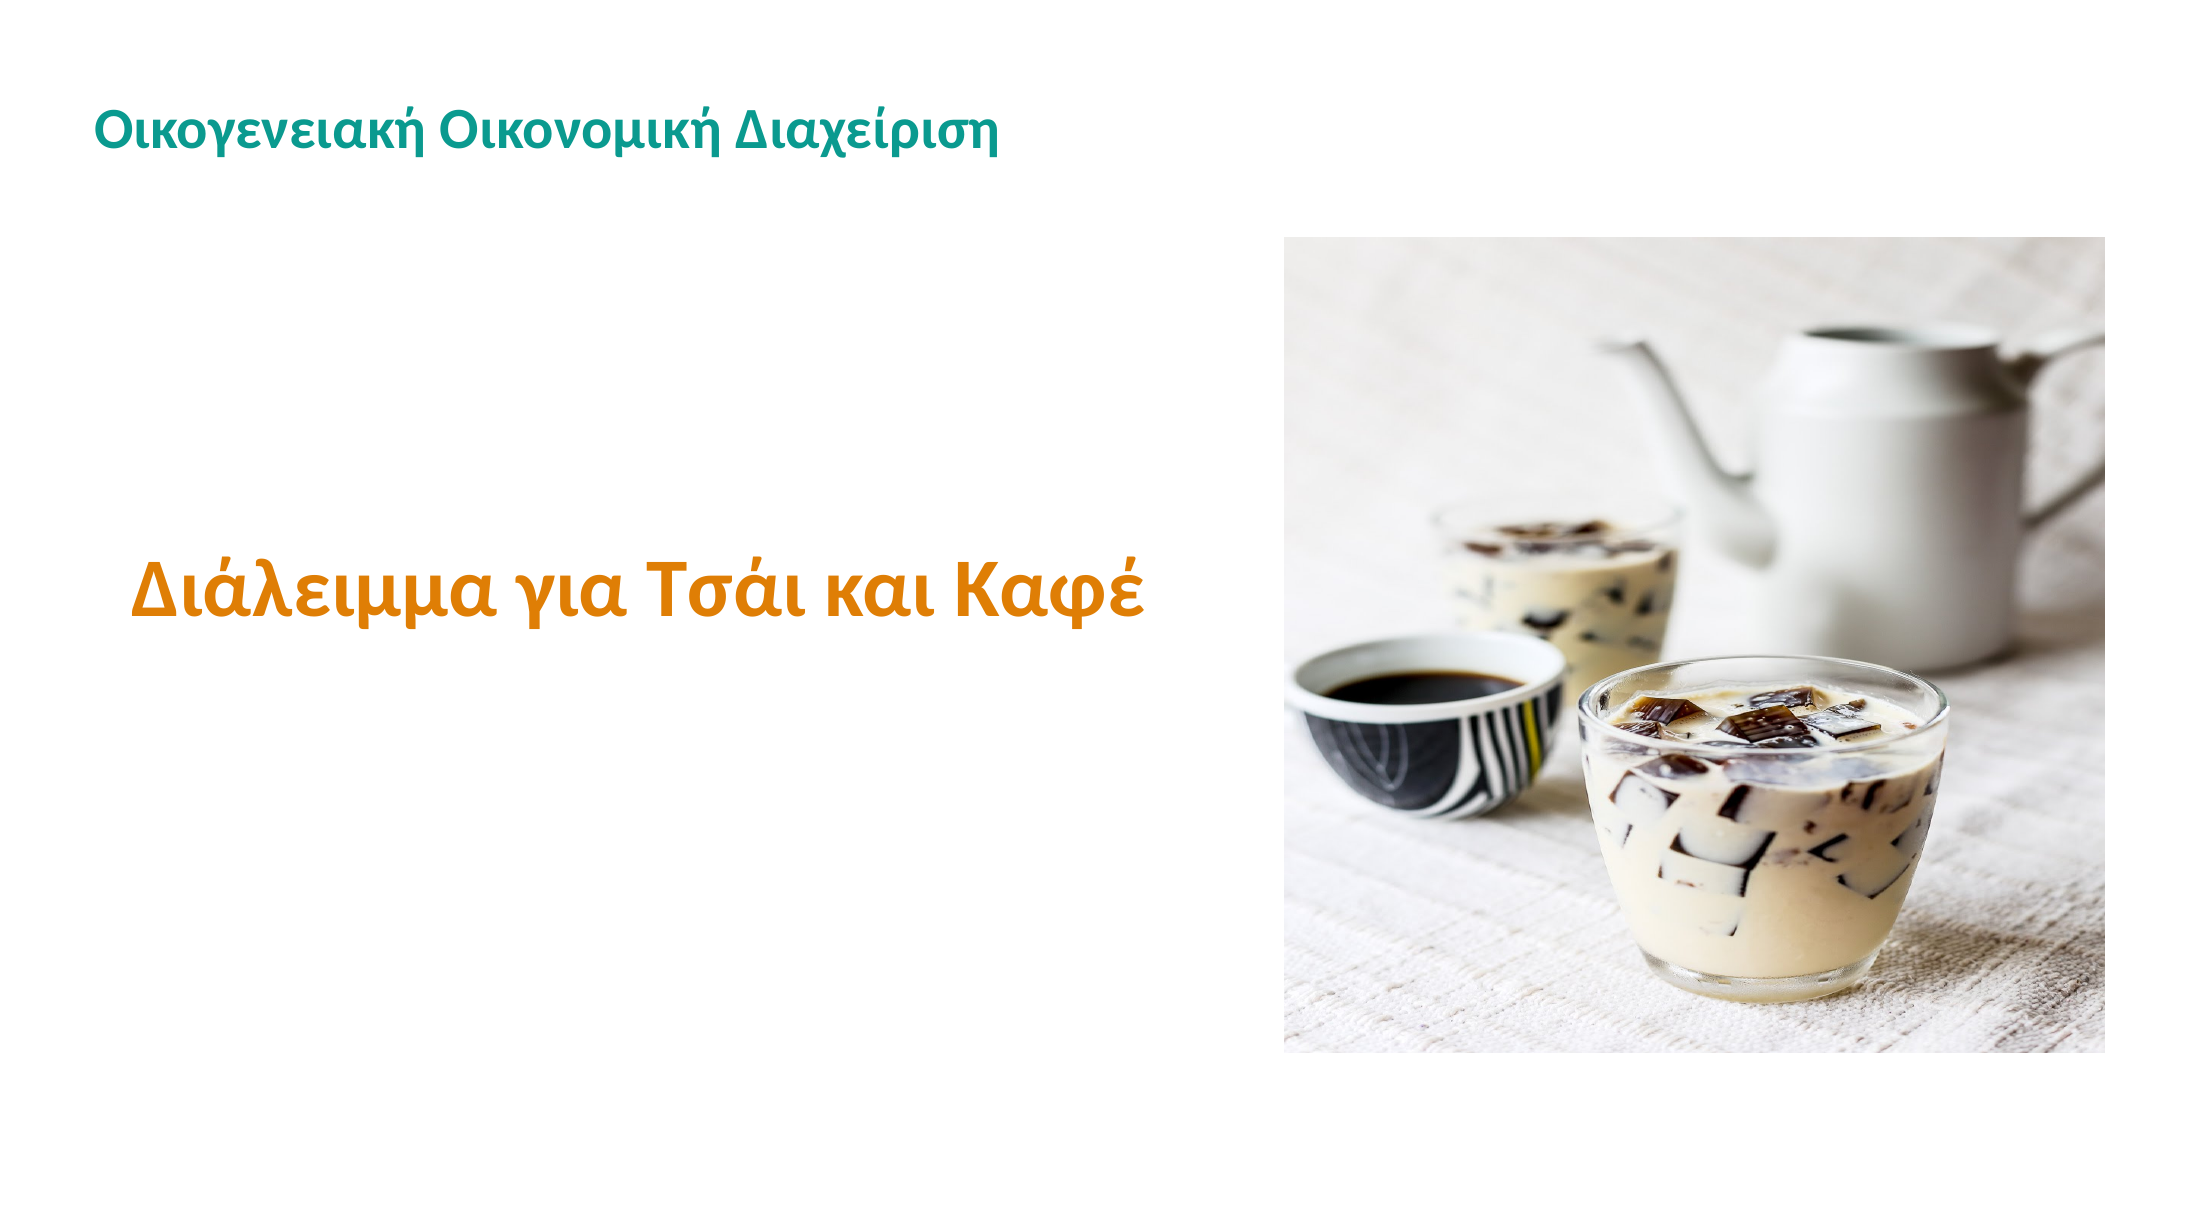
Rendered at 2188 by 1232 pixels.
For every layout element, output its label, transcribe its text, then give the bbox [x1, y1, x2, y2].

list Διάλειμμα για Τσάι και Καφέ [82, 325, 2105, 1167]
title Οικογενειακή Οικονομική Διαχείριση [82, 70, 2106, 189]
picture [1283, 236, 2106, 1053]
